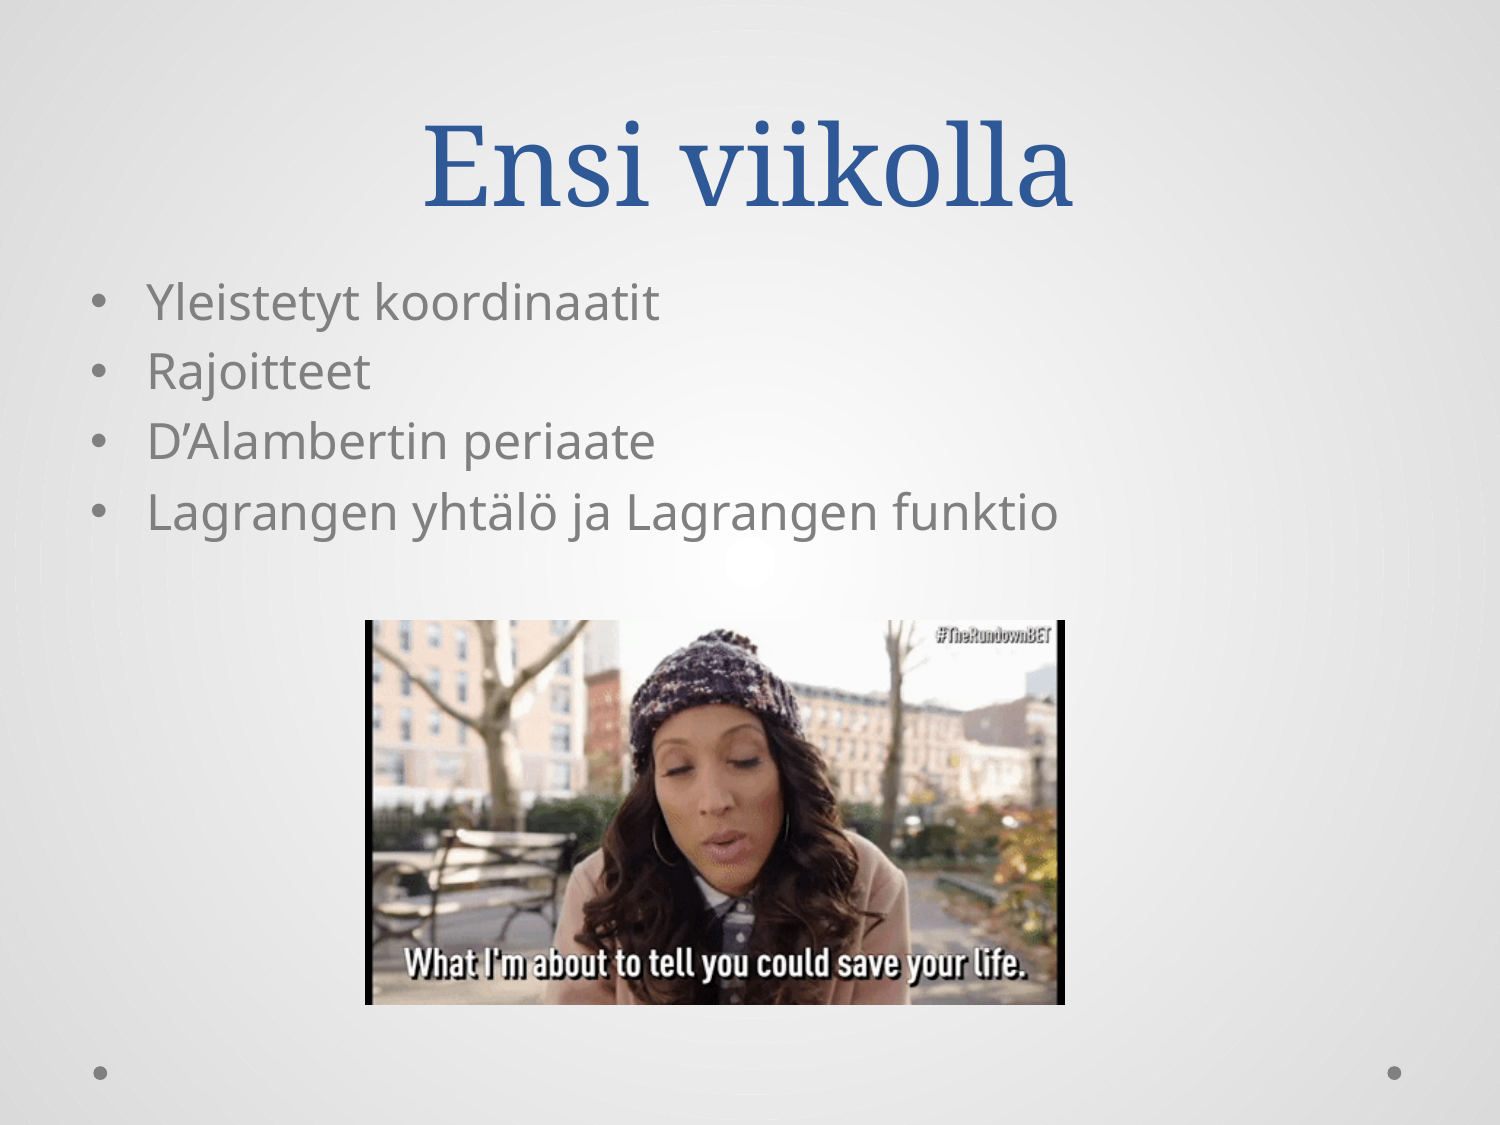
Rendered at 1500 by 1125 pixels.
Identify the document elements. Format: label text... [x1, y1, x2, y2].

picture [365, 620, 1065, 1006]
title Ensi viikolla [75, 0, 1425, 237]
list Yleistetyt koordinaatit Rajoitteet D’Alambertin periaate Lagrangen yhtälö ja Lagrangen funktio [75, 262, 1425, 1005]
